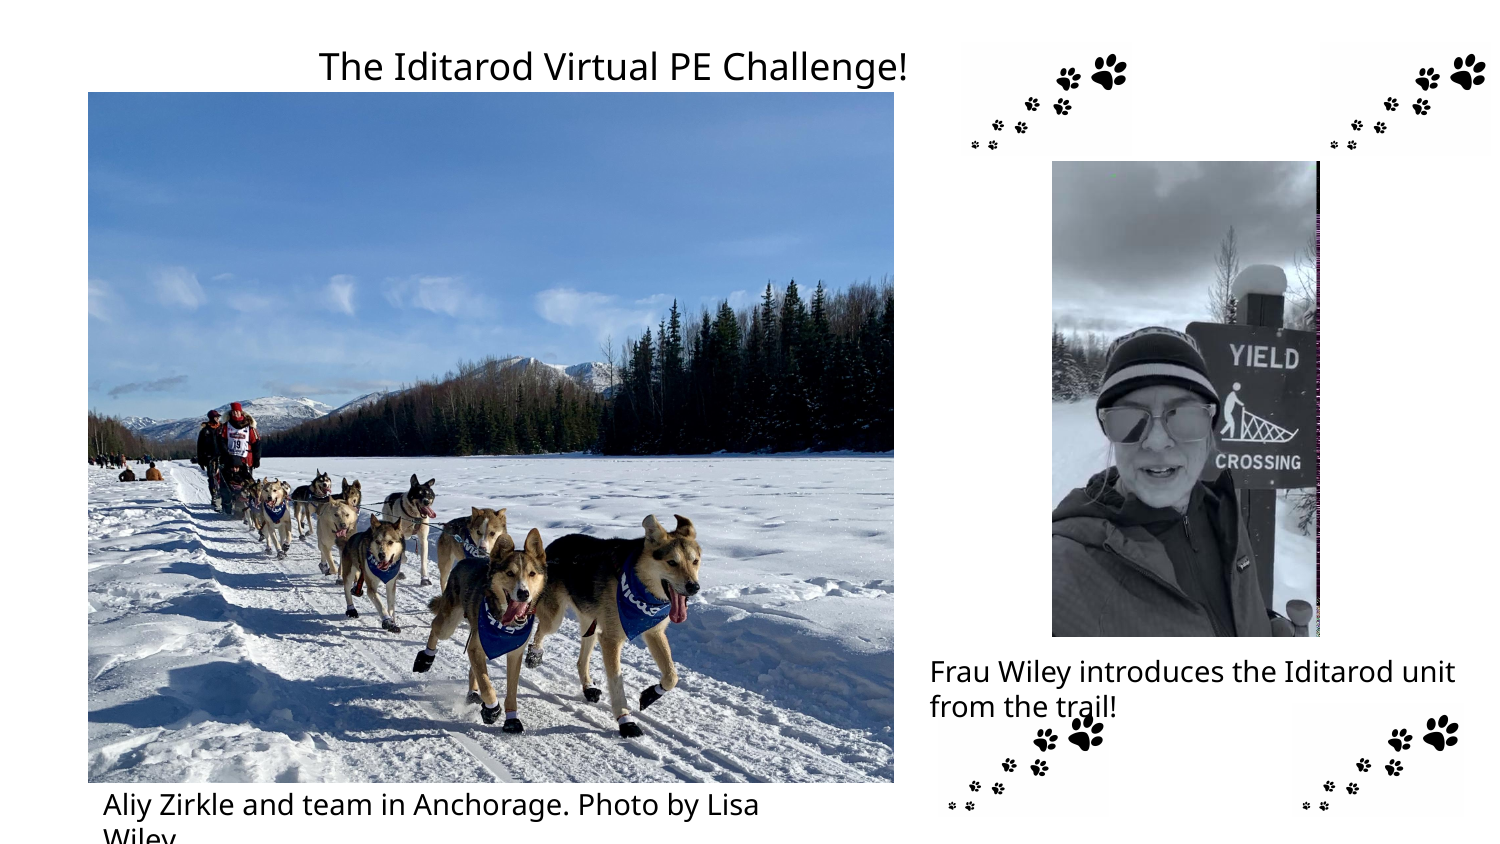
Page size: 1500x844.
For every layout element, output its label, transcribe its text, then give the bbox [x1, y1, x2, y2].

picture [960, 42, 1133, 156]
text_box The Iditarod Virtual PE Challenge! [303, 28, 1392, 104]
picture [1319, 42, 1492, 156]
text_box Aliy Zirkle and team in Anchorage. Photo by Lisa Wiley [88, 790, 843, 844]
picture [87, 92, 894, 783]
picture [1052, 161, 1321, 638]
picture [1292, 703, 1464, 817]
picture [937, 703, 1110, 817]
text_box Frau Wiley introduces the Iditarod unit from the trail! [914, 637, 1491, 738]
